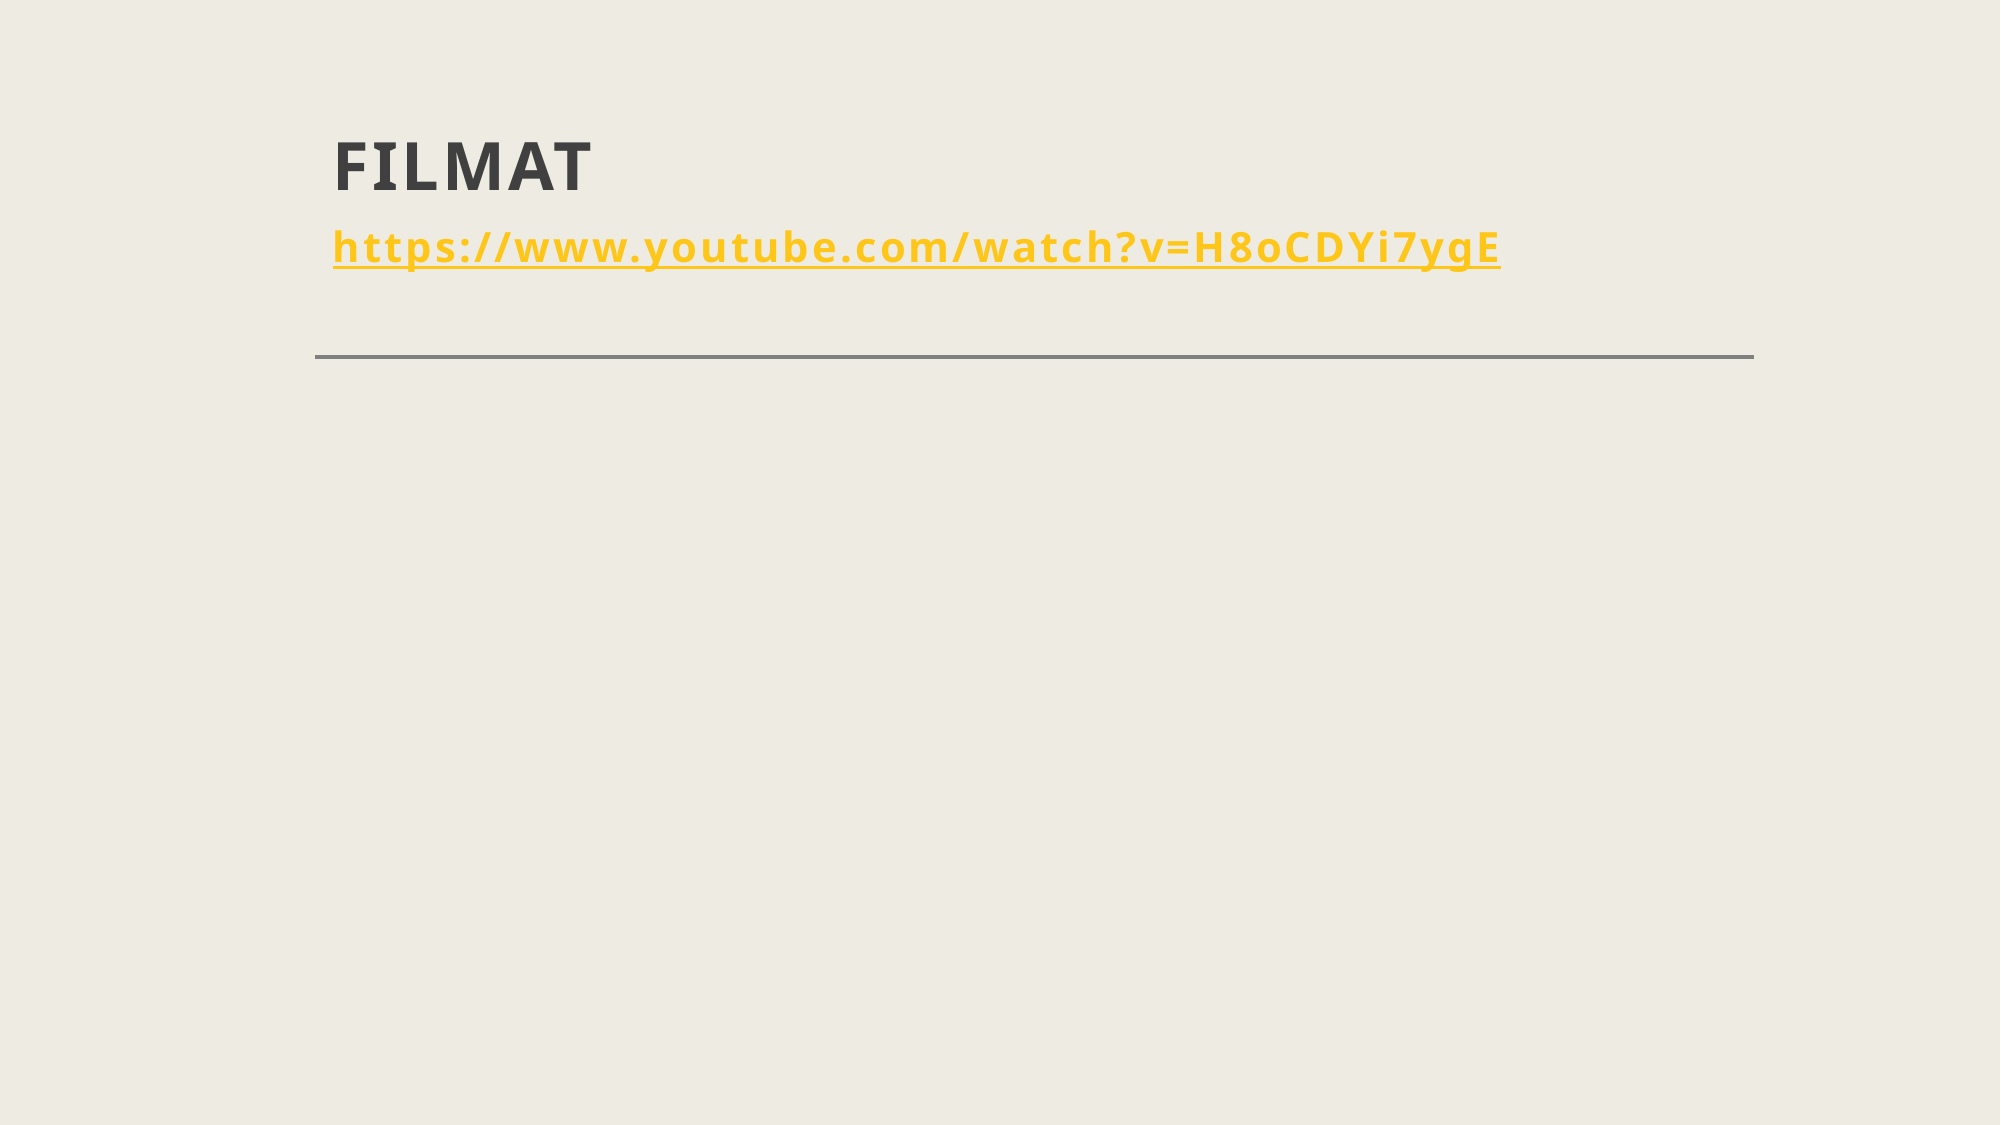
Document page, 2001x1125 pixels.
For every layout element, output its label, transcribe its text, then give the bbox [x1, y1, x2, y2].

title FILMAT https://www.youtube.com/watch?v=H8oCDYi7ygE [315, 72, 1754, 294]
